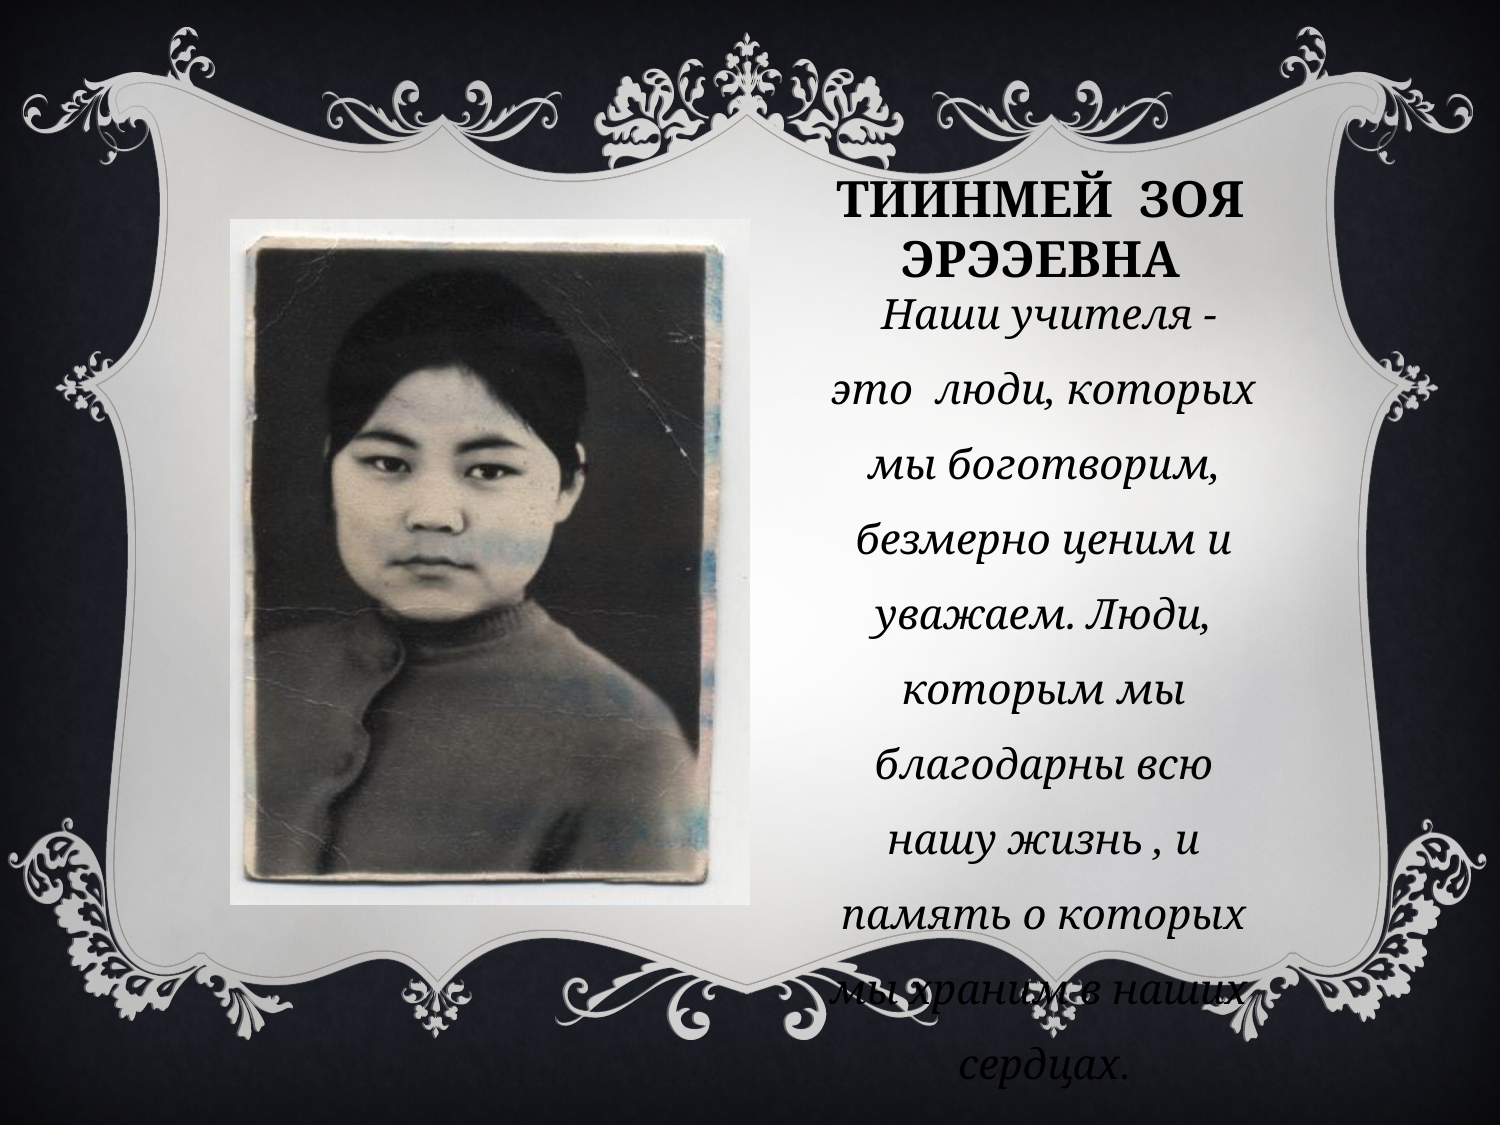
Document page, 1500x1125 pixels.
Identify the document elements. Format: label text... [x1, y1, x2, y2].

title Тиинмей зоя эрээевна [809, 78, 1272, 295]
list Наши учителя - это люди, которых мы боготворим, безмерно ценим и уважаем. Люди, которым мы благодарны всю нашу жизнь , и память о которых мы храним в наших сердцах. [812, 255, 1275, 929]
picture [0, 0, 1500, 1125]
